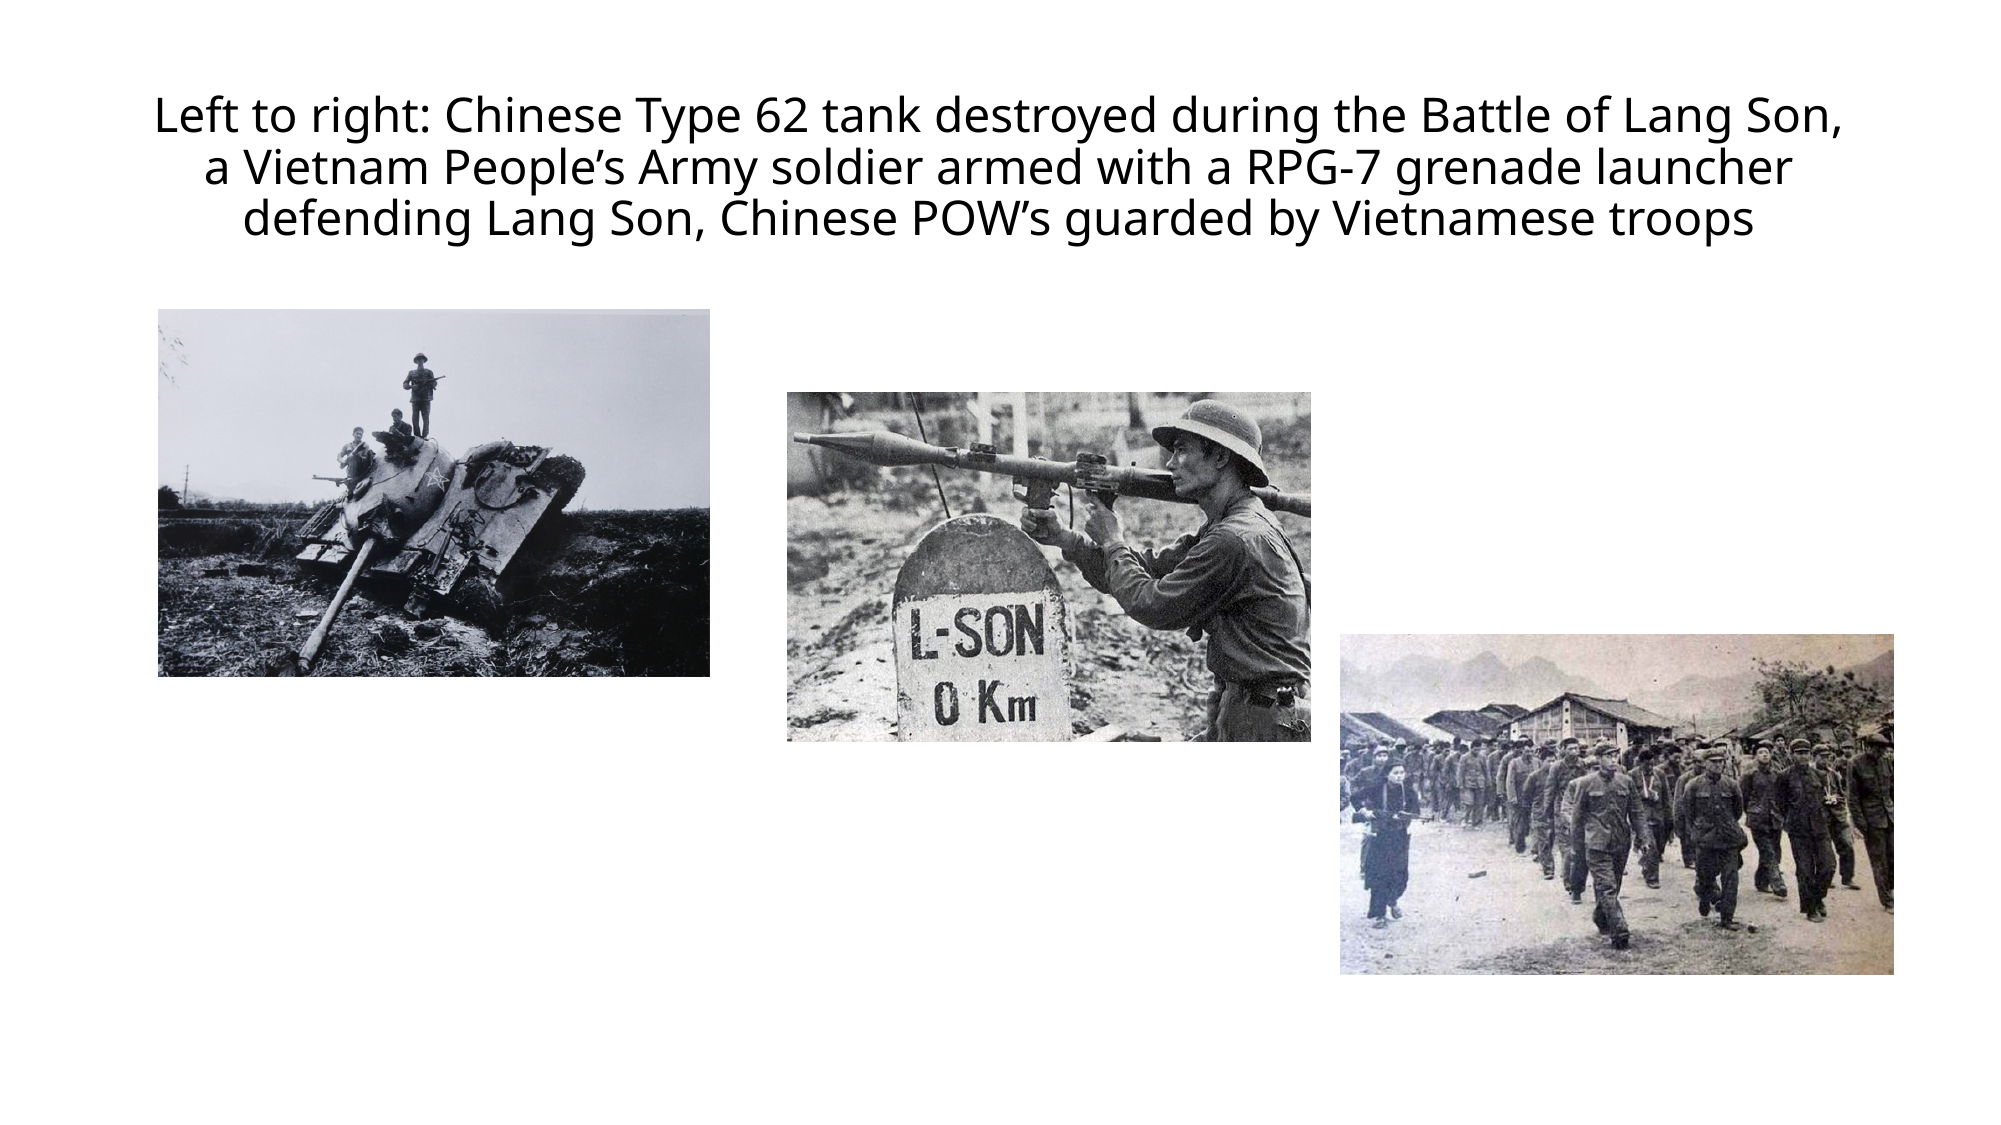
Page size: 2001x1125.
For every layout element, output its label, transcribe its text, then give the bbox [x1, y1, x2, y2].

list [157, 309, 710, 677]
picture [787, 392, 1311, 742]
picture [1340, 634, 1894, 975]
title Left to right: Chinese Type 62 tank destroyed during the Battle of Lang Son, a Vietnam People’s Army soldier armed with a RPG-7 grenade launcher defending Lang Son, Chinese POW’s guarded by Vietnamese troops [137, 59, 1863, 278]
